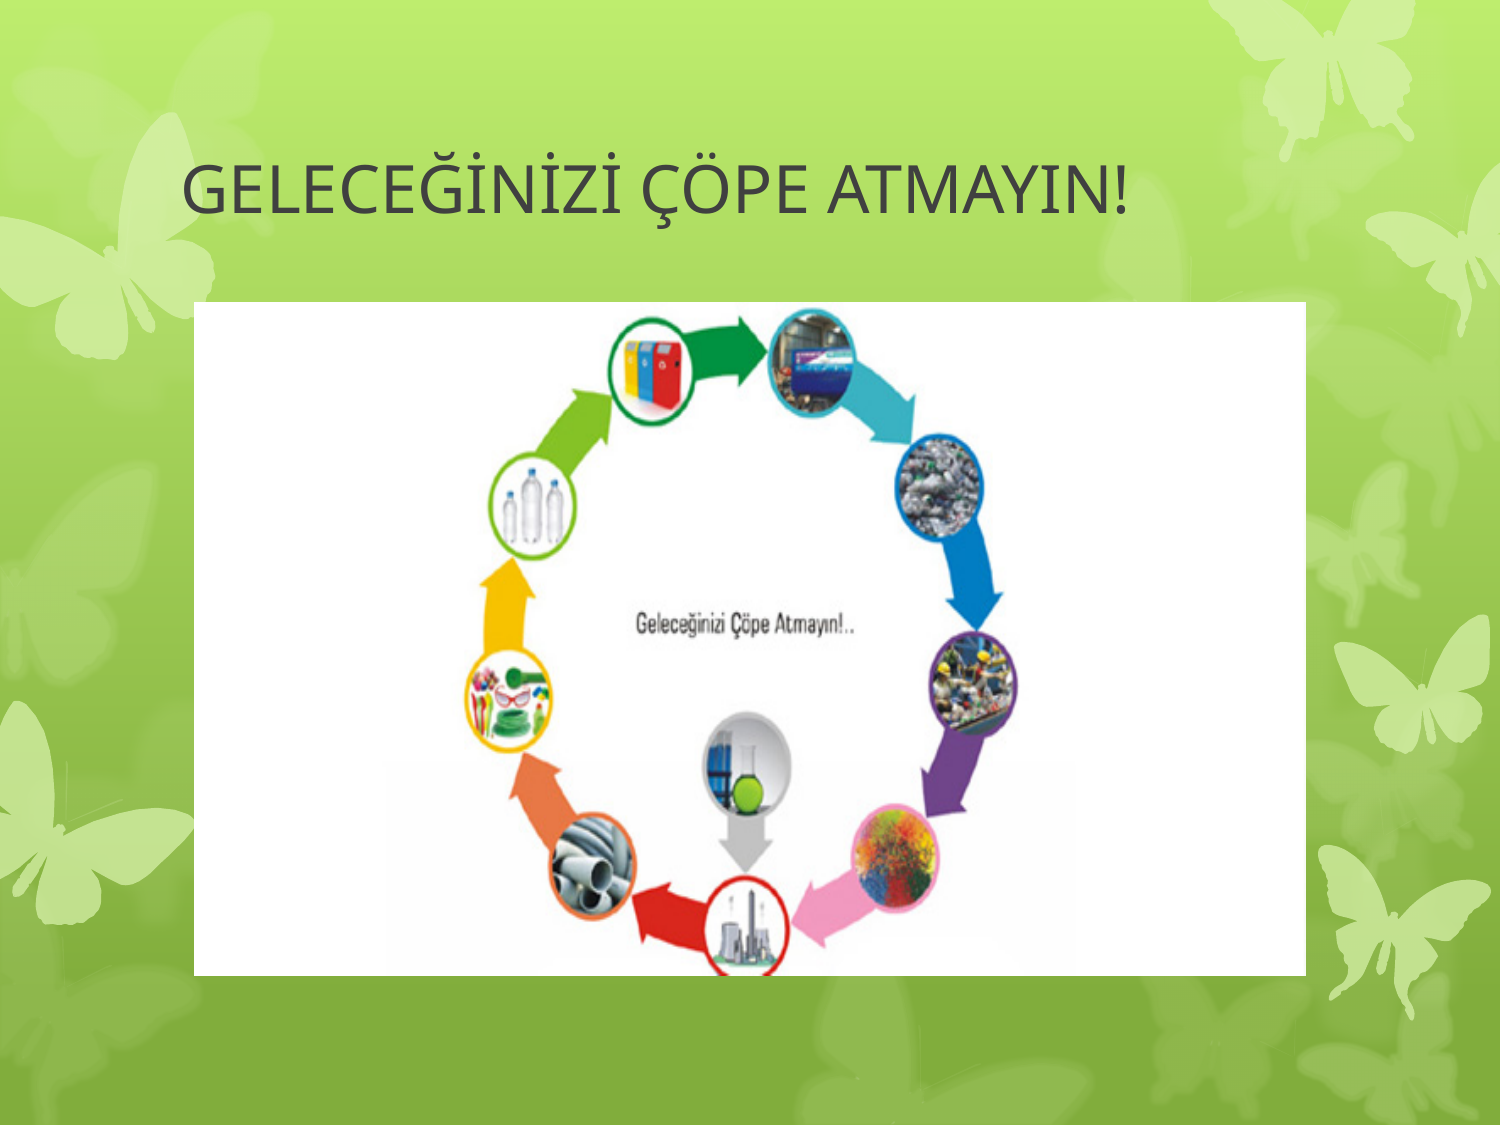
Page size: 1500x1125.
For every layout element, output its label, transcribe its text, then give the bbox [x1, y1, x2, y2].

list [194, 302, 1306, 977]
title GELECEĞİNİZİ ÇÖPE ATMAYIN! [165, 110, 1335, 263]
